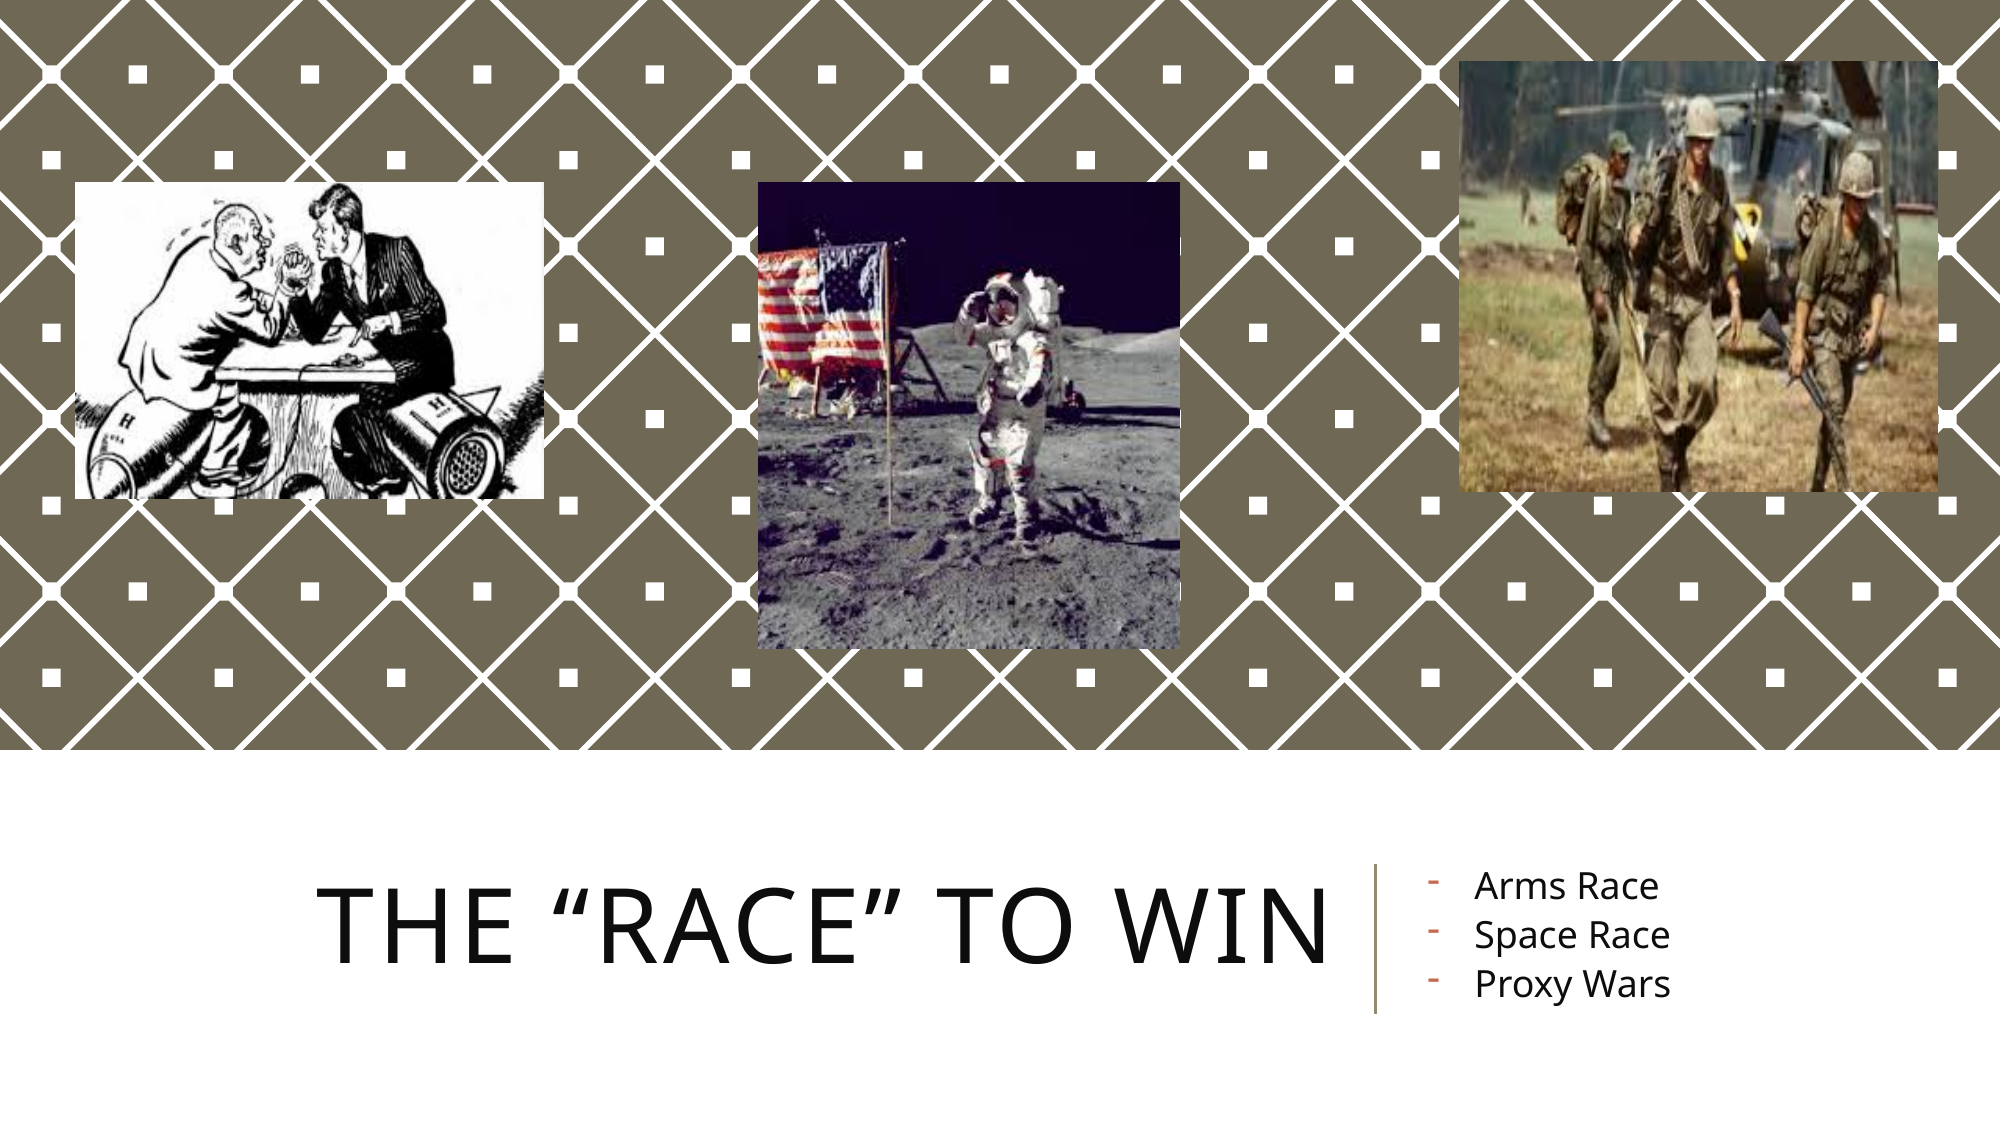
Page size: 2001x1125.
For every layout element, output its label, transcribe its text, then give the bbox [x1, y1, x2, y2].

picture [1459, 60, 1938, 493]
picture [758, 181, 1181, 649]
list Arms Race Space Race Proxy Wars [1412, 813, 1938, 1054]
picture [74, 181, 544, 499]
title The “Race” to Win [75, 813, 1350, 1054]
